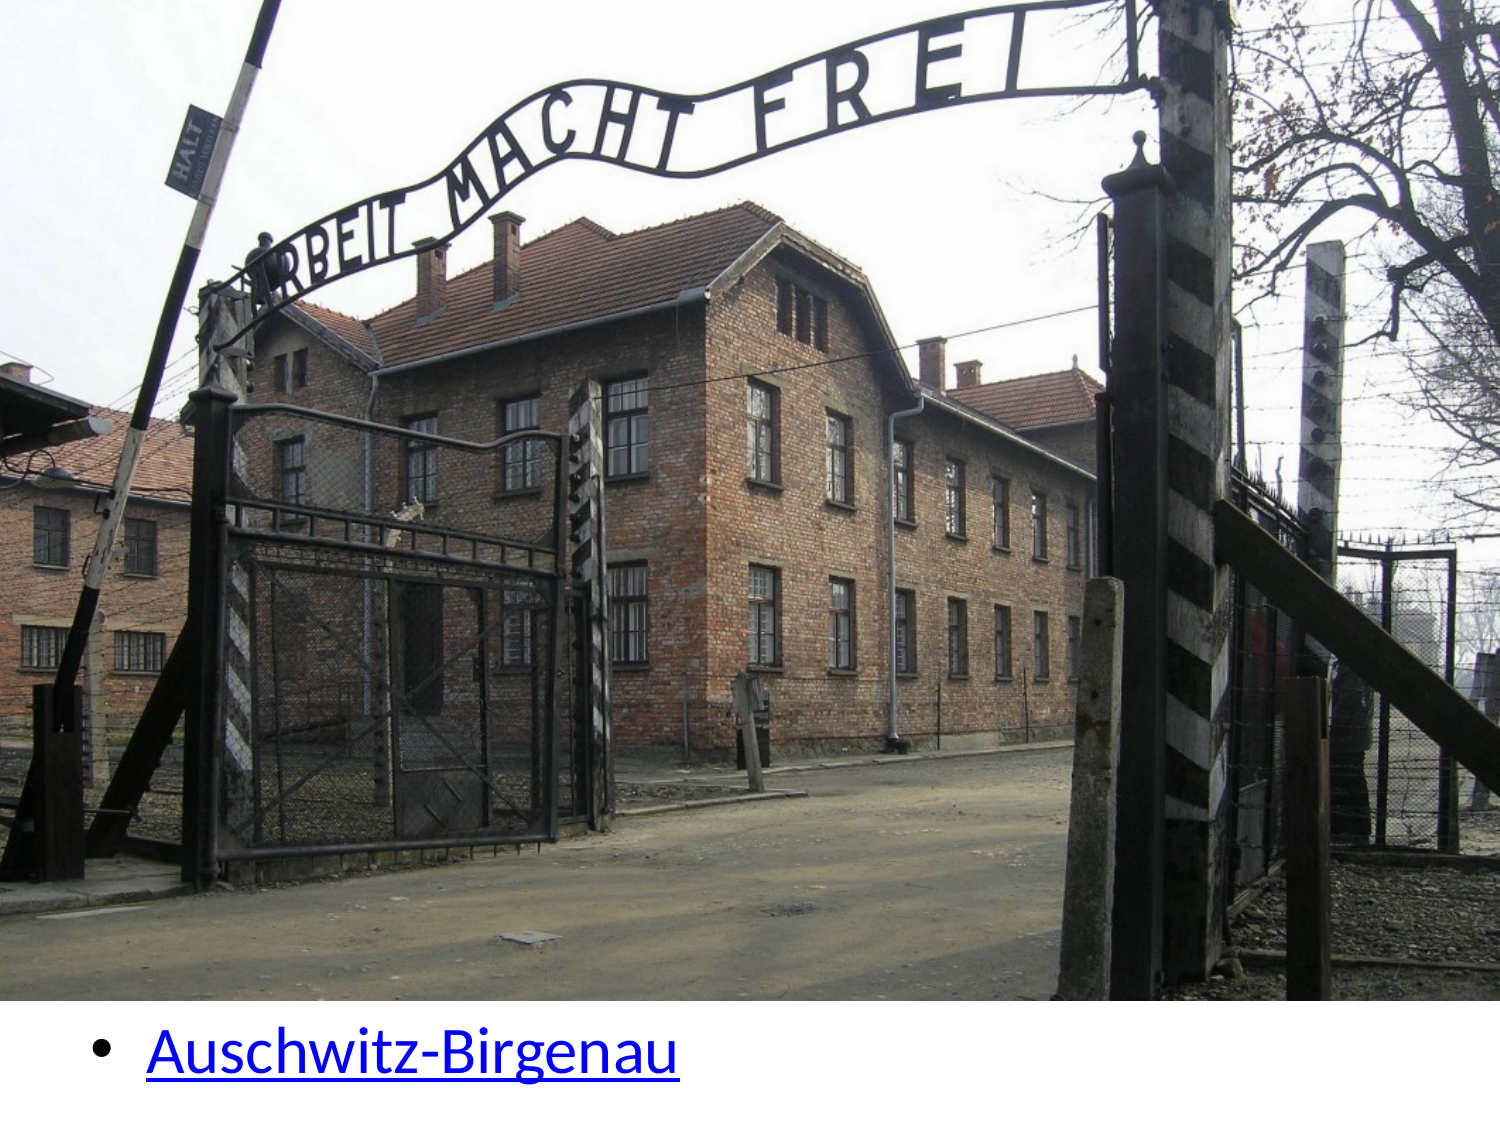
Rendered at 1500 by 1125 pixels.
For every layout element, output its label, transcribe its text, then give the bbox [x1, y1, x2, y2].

list Auschwitz-Birgenau [75, 1010, 1425, 1125]
picture [0, 0, 1500, 1002]
